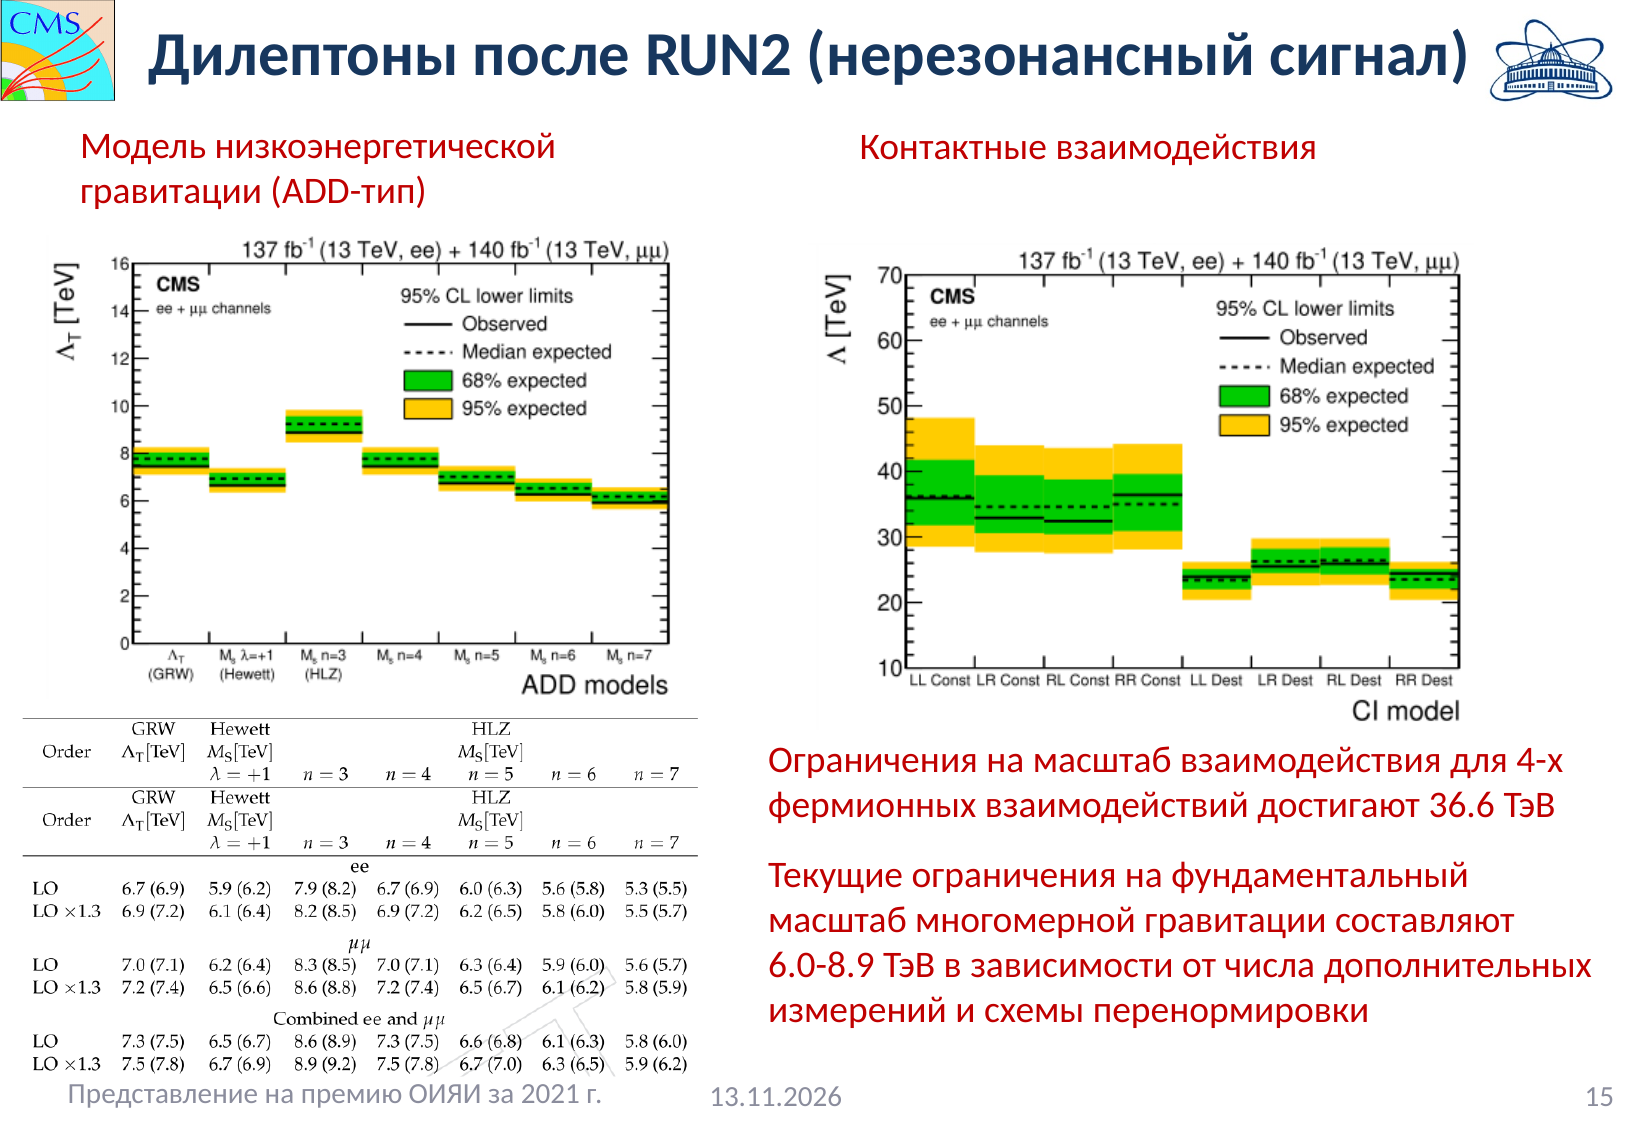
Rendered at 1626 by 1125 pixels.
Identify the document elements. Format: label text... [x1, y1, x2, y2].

slide_number 15 [1250, 1065, 1625, 1125]
picture [1474, 0, 1625, 126]
picture [17, 713, 710, 1077]
picture [0, 0, 115, 102]
text_box Контактные взаимодействия [844, 115, 1474, 175]
picture [807, 243, 1475, 731]
title Дилептоны после RUN2 (нерезонансный сигнал) [115, 0, 1504, 102]
text_box Модель низкоэнергетической гравитации (ADD-тип) [65, 113, 695, 219]
footer Представление на премию ОИЯИ за 2021 г. [0, 1058, 671, 1125]
text_box Ограничения на масштаб взаимодействия для 4-х фермионных взаимодействий достигают 36.6 ТэВ Текущие ограничения на фундаментальный масштаб многомерной гравитации составляют 6.0-8.9 ТэВ в зависимости от числа дополнительных измерений и схемы перенормировки [753, 727, 1625, 1038]
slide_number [694, 1064, 1074, 1125]
picture [44, 234, 683, 700]
